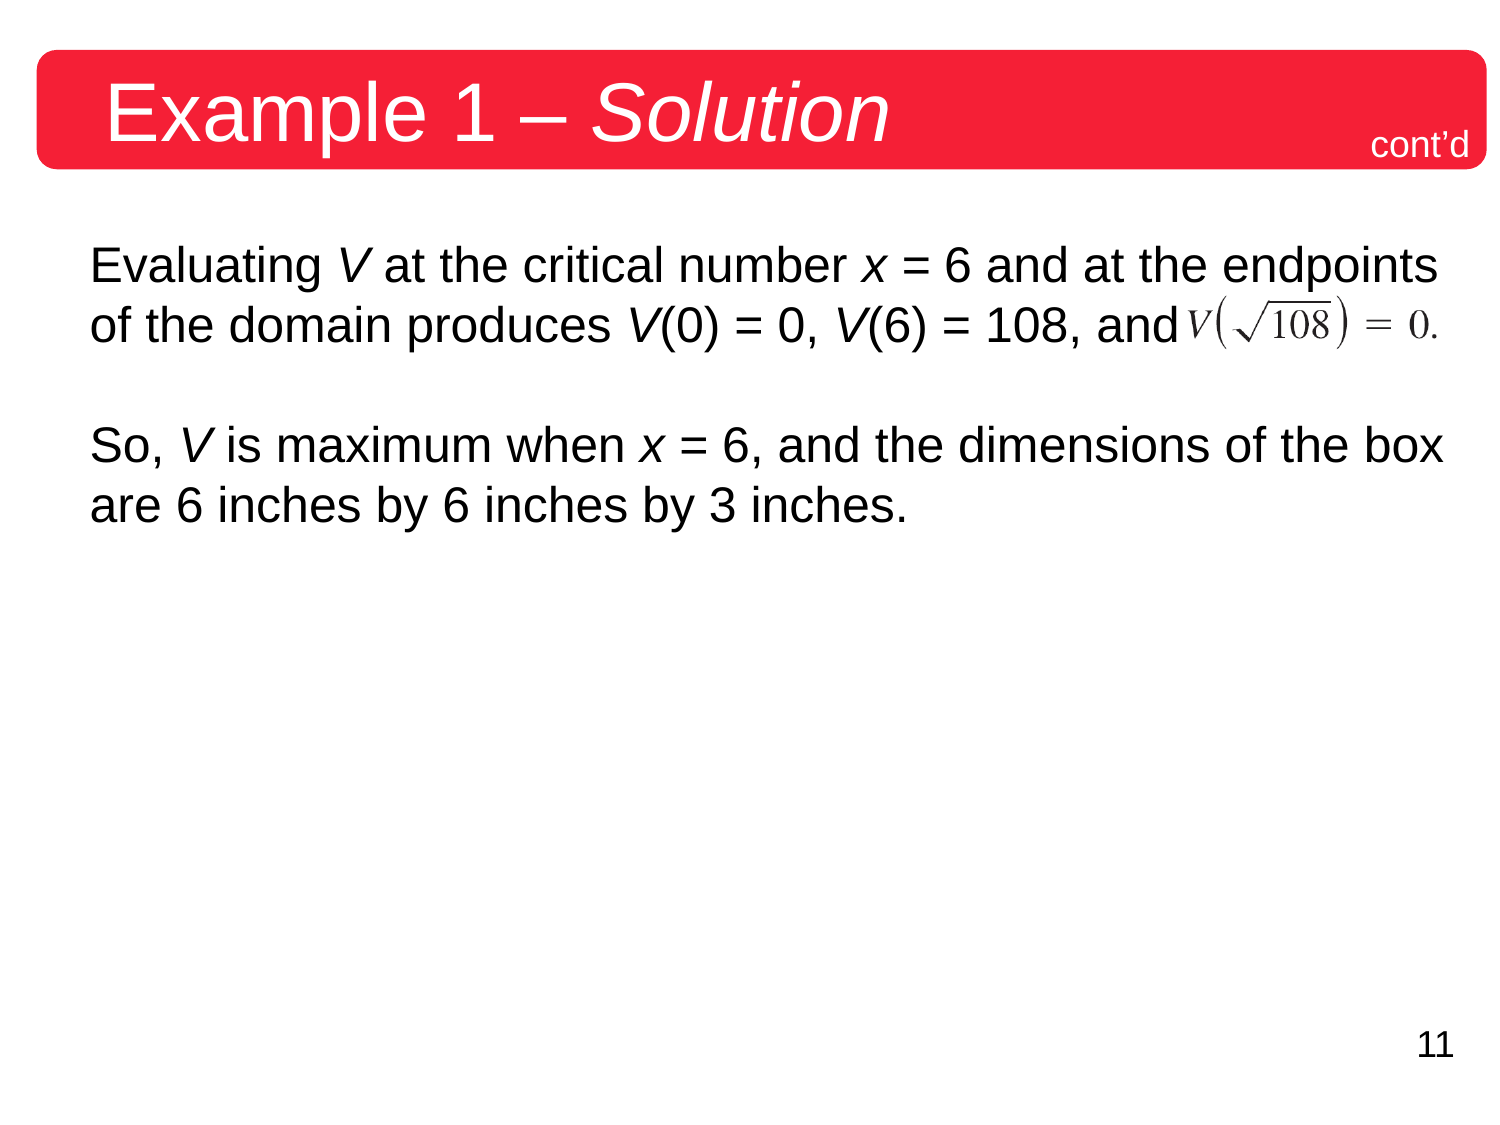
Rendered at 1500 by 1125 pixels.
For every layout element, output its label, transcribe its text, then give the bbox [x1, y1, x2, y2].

picture [1187, 292, 1438, 353]
text_box Evaluating V at the critical number x = 6 and at the endpoints of the domain produces V(0) = 0, V(6) = 108, and So, V is maximum when x = 6, and the dimensions of the box are 6 inches by 6 inches by 3 inches. [74, 224, 1425, 1087]
text_box cont’d [1349, 112, 1485, 173]
title Example 1 – Solution [89, 52, 1440, 165]
